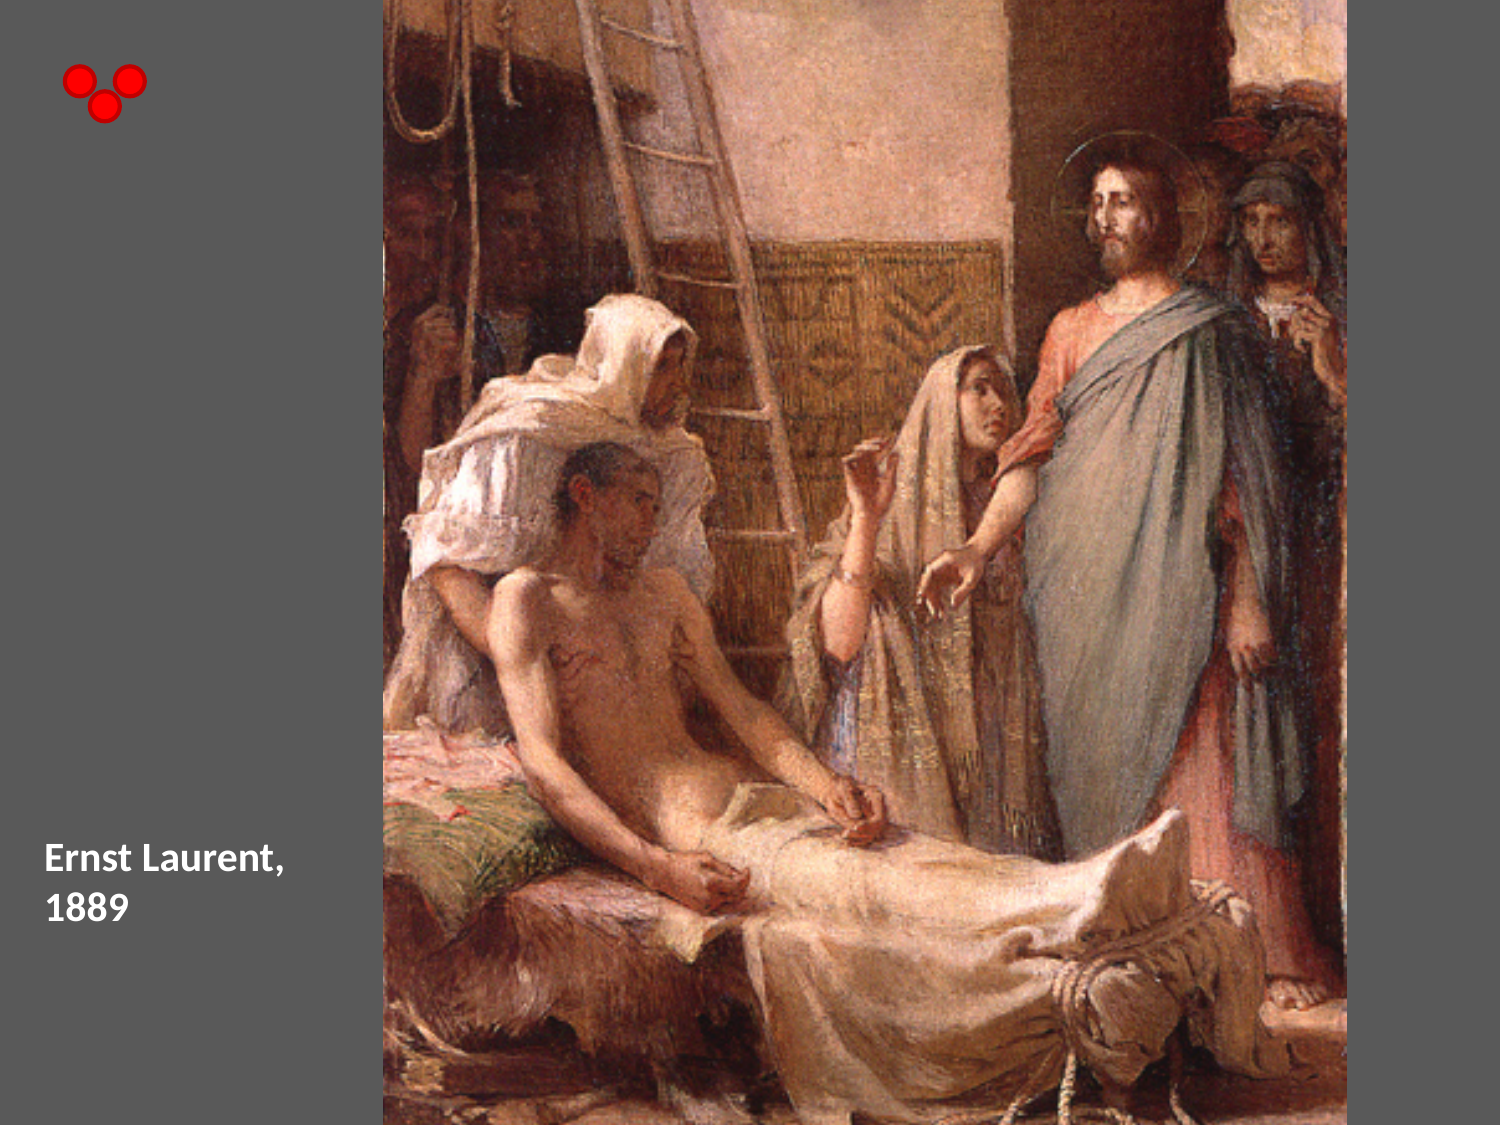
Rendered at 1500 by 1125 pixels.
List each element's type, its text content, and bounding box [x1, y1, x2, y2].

text_box [87, 89, 122, 124]
picture [383, 0, 1347, 1125]
text_box [112, 64, 147, 99]
text_box [62, 64, 97, 99]
text_box Ernst Laurent, 1889 [29, 822, 372, 938]
